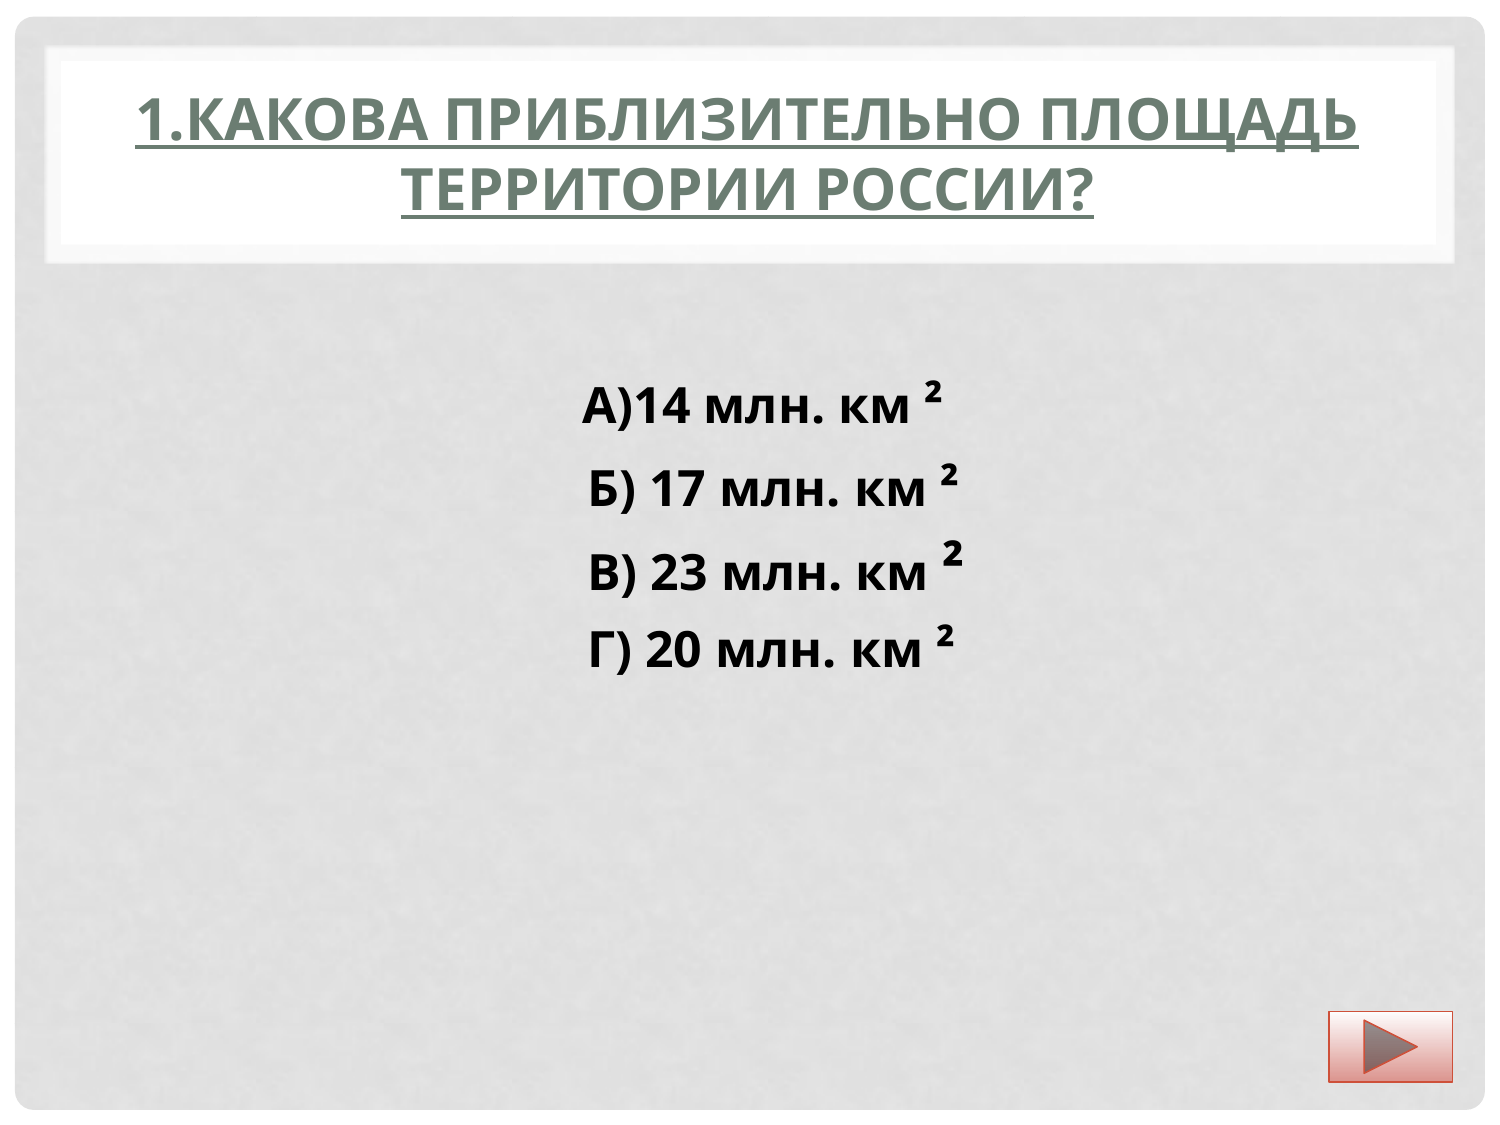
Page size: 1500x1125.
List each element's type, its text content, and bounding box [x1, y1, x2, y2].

text_box Б) 17 млн. км ² [572, 448, 1034, 524]
text_box А)14 млн. км ² [567, 366, 1064, 442]
text_box В) 23 млн. км ² [572, 524, 1022, 609]
text_box Г) 20 млн. км ² [572, 609, 1022, 685]
title 1.Какова приблизительно площадь территории России? [69, 66, 1425, 238]
text_box [1328, 1011, 1453, 1083]
